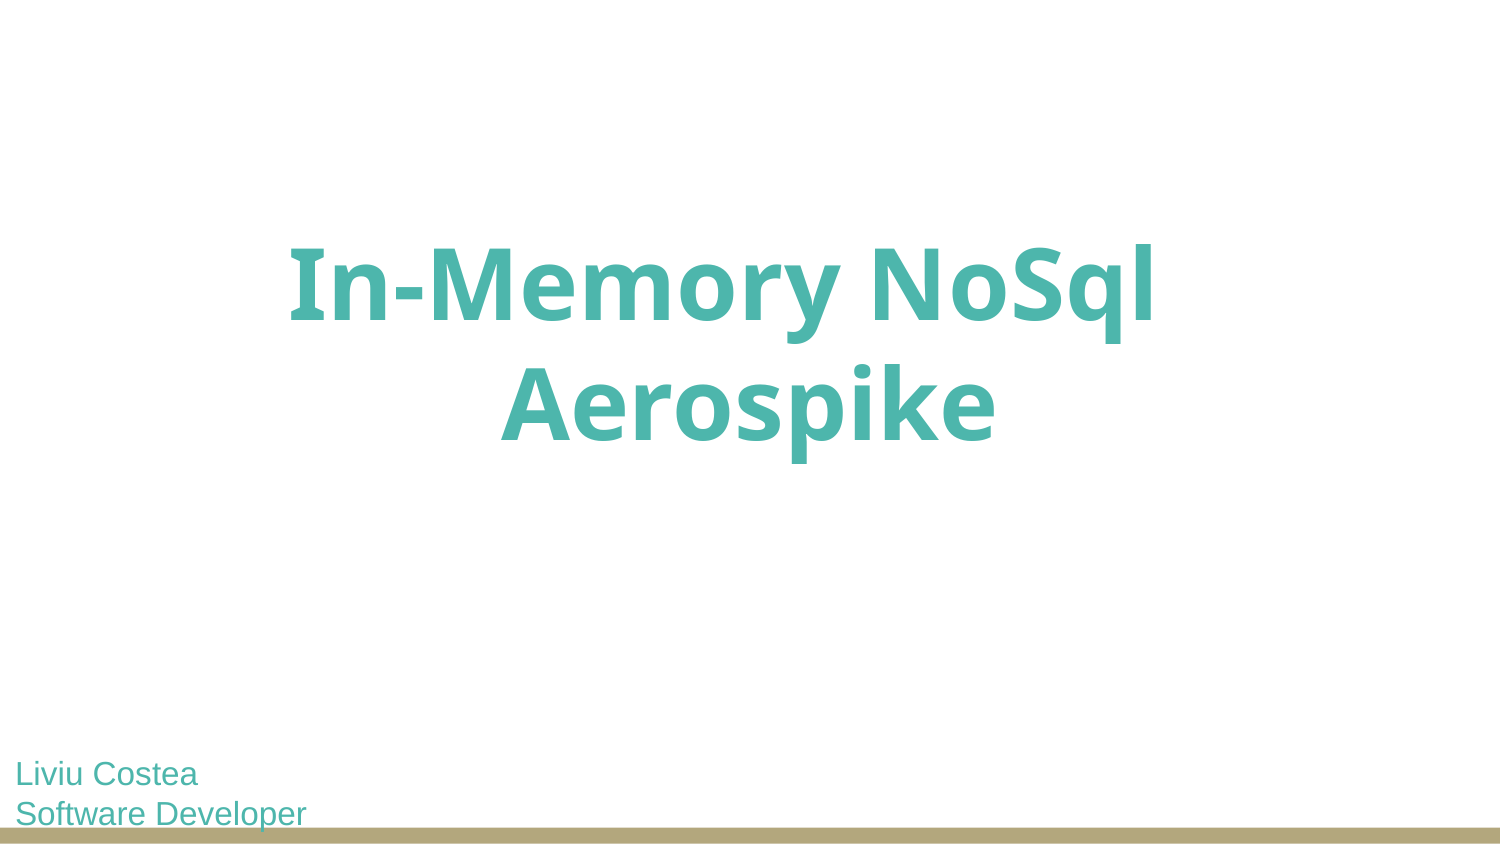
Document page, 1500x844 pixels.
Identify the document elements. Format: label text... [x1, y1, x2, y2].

title In-Memory NoSql Aerospike [51, 214, 1449, 467]
text_box Liviu Costea Software Developer [0, 736, 640, 844]
